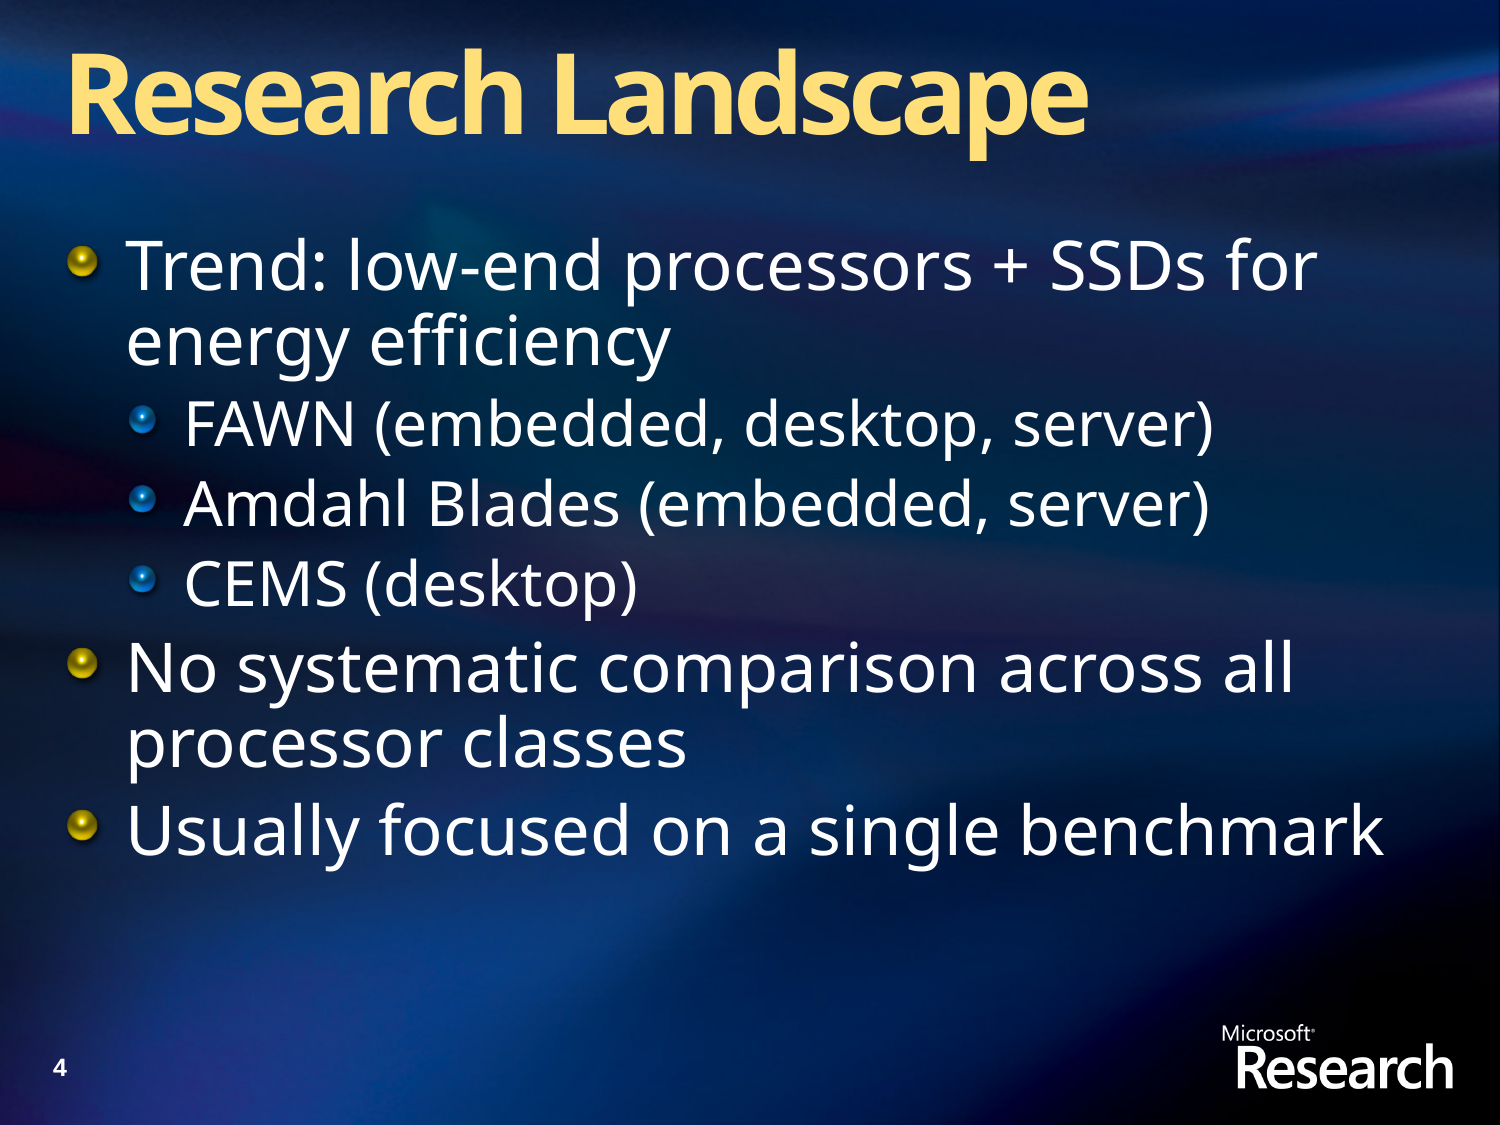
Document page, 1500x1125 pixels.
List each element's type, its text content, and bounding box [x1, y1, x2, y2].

list Trend: low-end processors + SSDs for energy efficiency FAWN (embedded, desktop, server) Amdahl Blades (embedded, server) CEMS (desktop) No systematic comparison across all processor classes Usually focused on a single benchmark [62, 231, 1438, 982]
picture [0, 0, 1500, 1125]
title Research Landscape [62, 37, 1438, 162]
